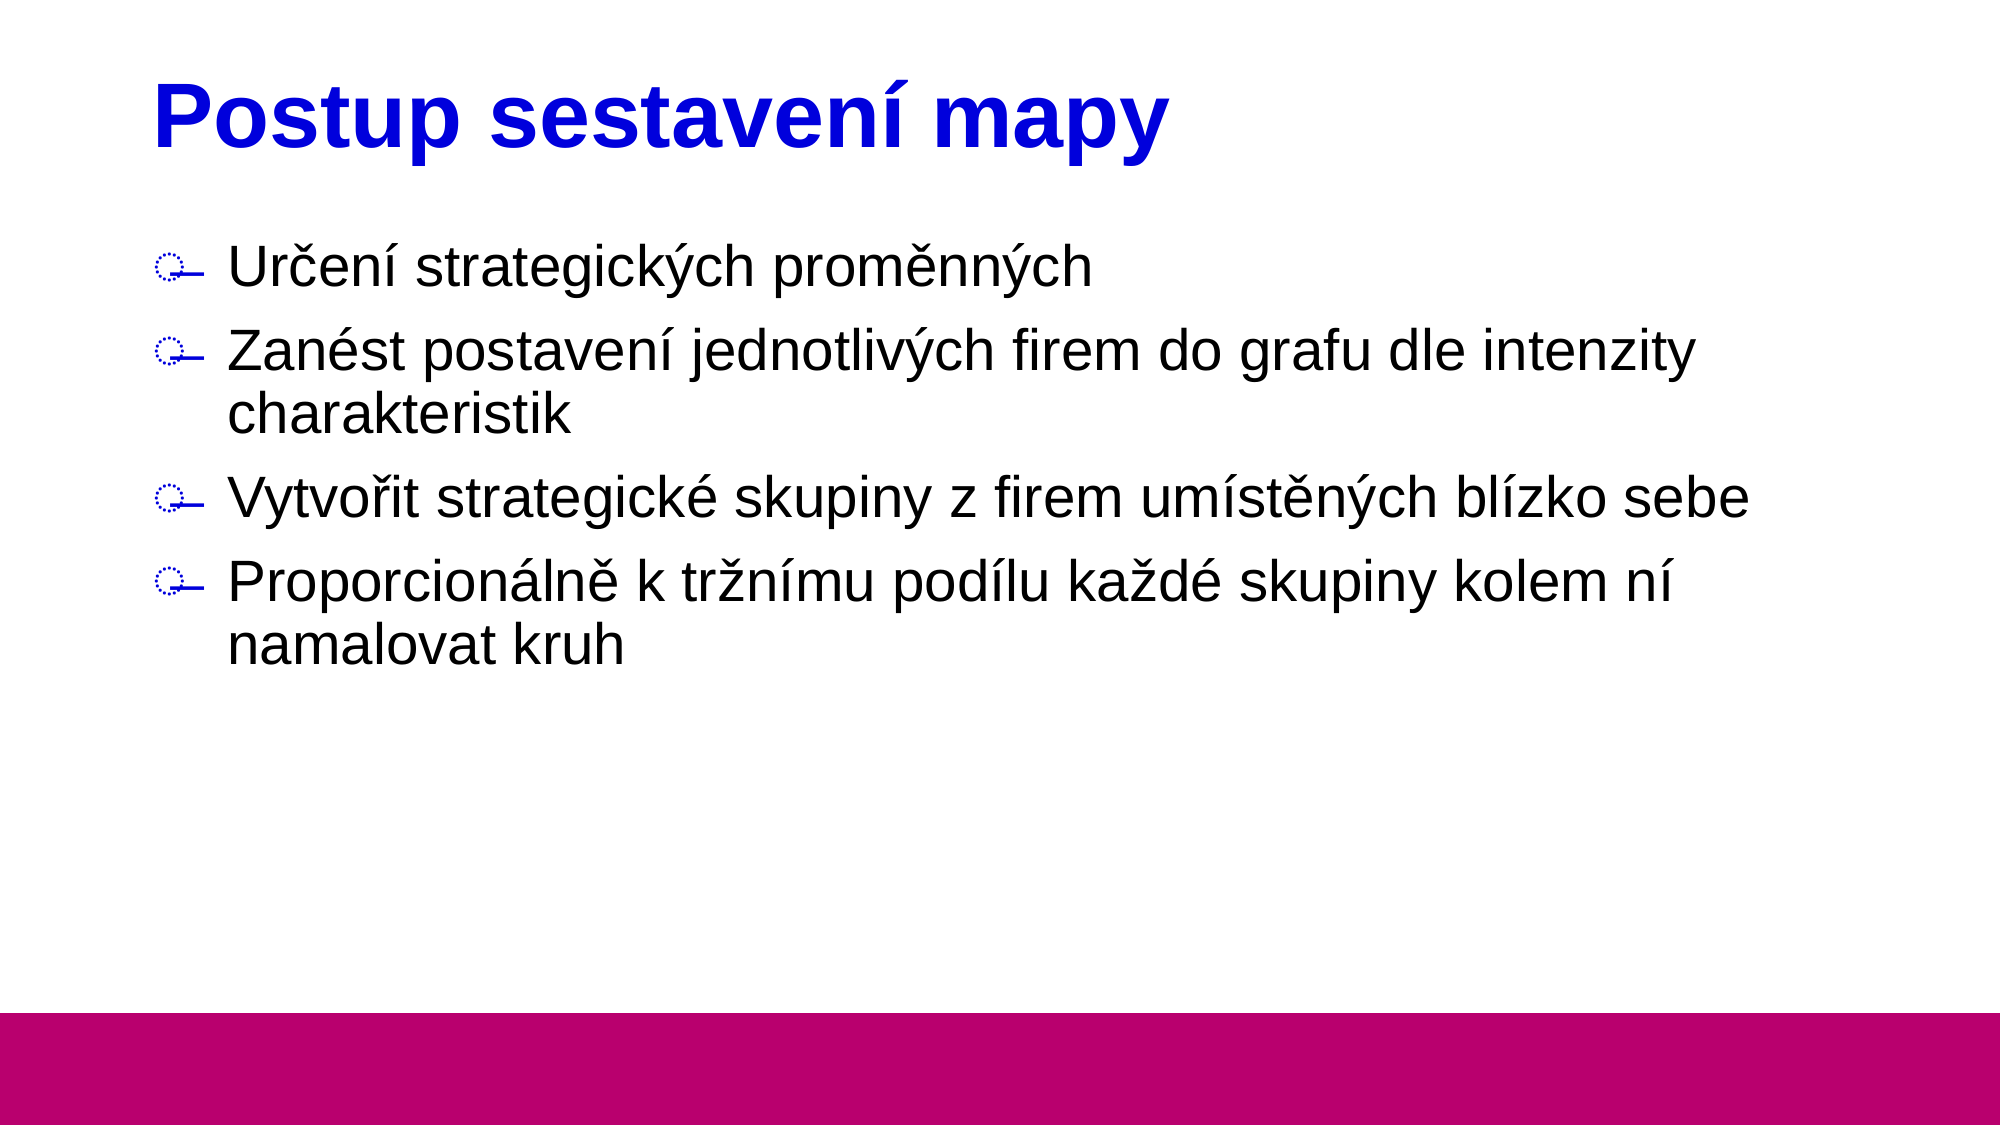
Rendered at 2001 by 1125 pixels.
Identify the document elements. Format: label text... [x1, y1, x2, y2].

list Určení strategických proměnných Zanést postavení jednotlivých firem do grafu dle intenzity charakteristik Vytvořit strategické skupiny z firem umístěných blízko sebe Proporcionálně k tržnímu podílu každé skupiny kolem ní namalovat kruh [137, 228, 1863, 966]
title Postup sestavení mapy [137, 59, 1863, 176]
